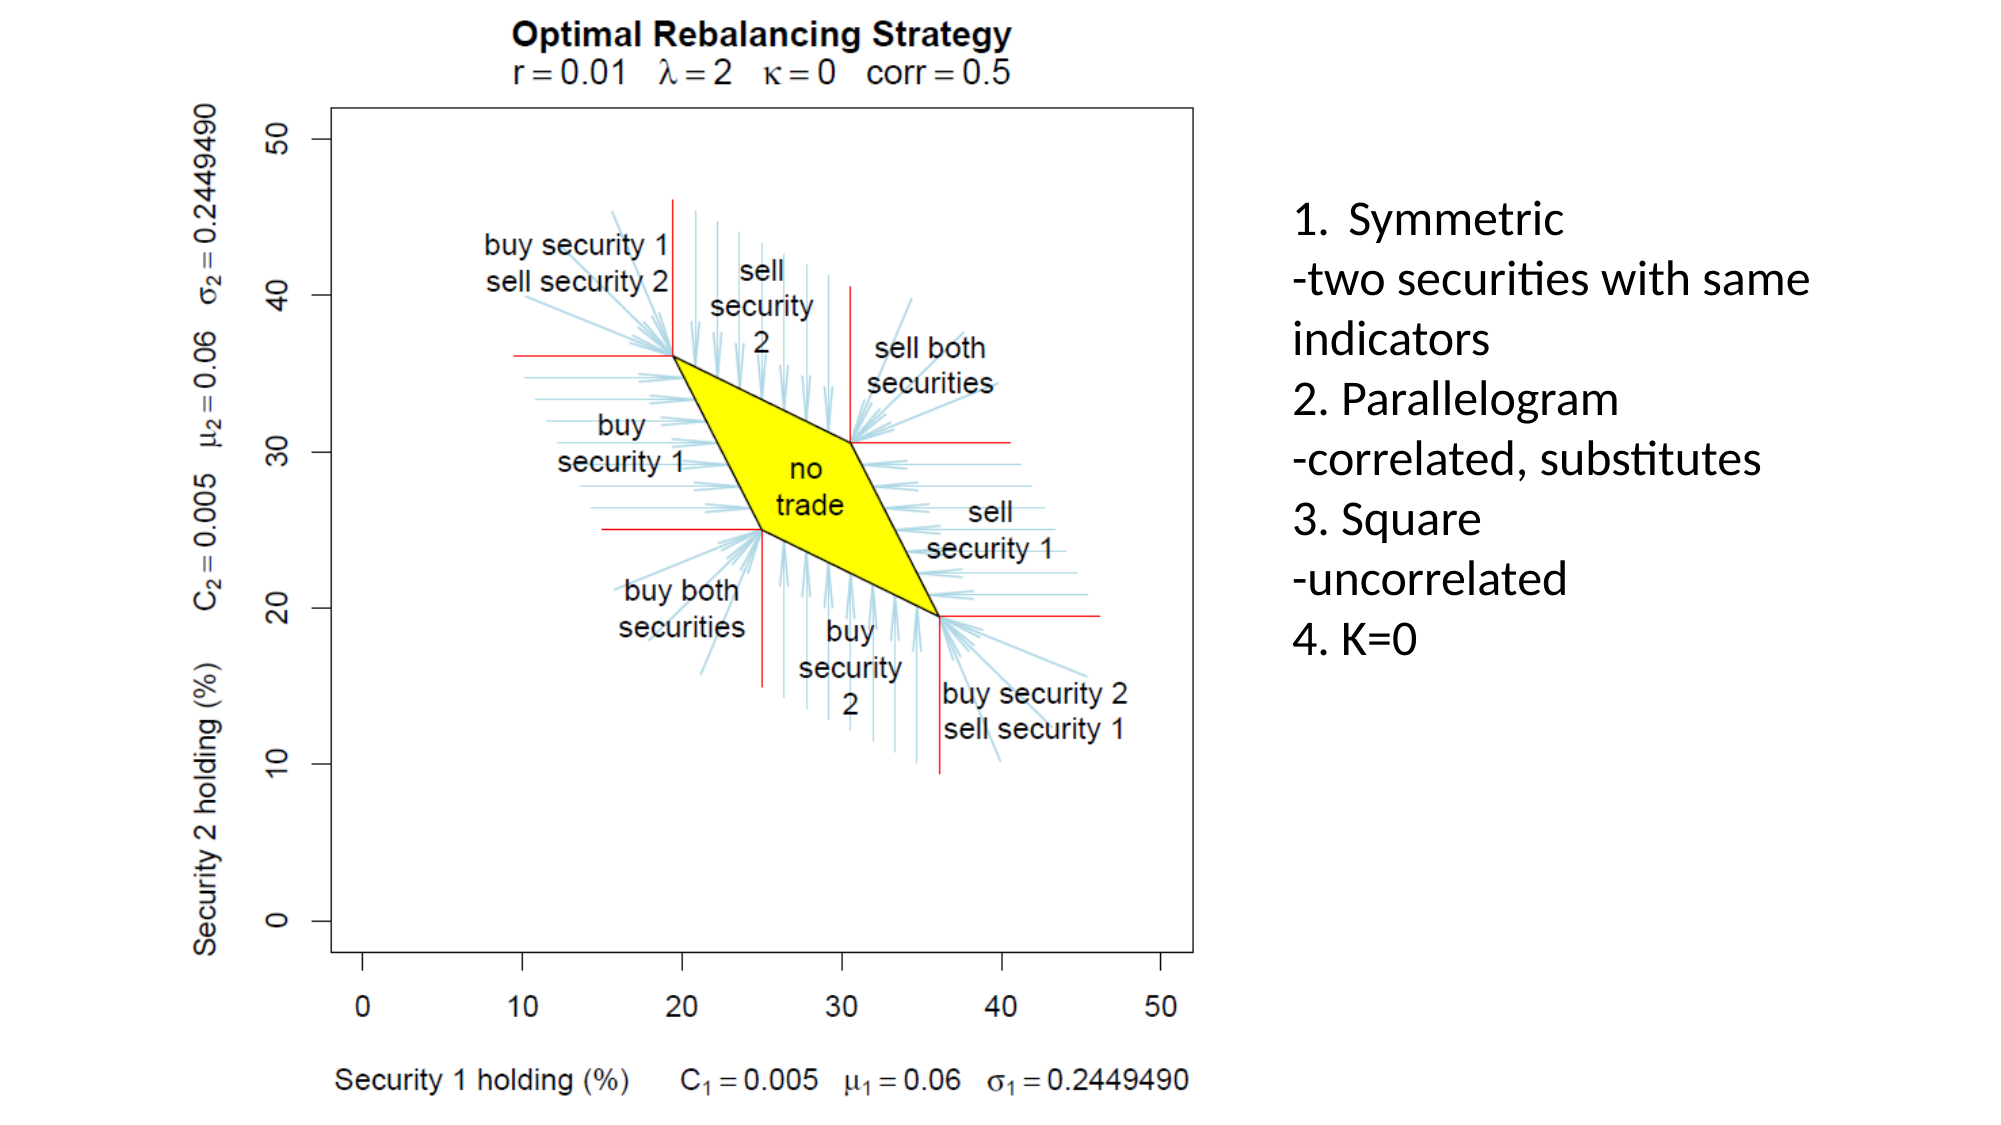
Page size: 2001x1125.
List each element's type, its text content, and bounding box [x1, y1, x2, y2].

picture [141, 0, 1343, 1120]
text_box Symmetric -two securities with same indicators 2. Parallelogram -correlated, substitutes 3. Square -uncorrelated 4. K=0 [1343, 178, 1835, 674]
